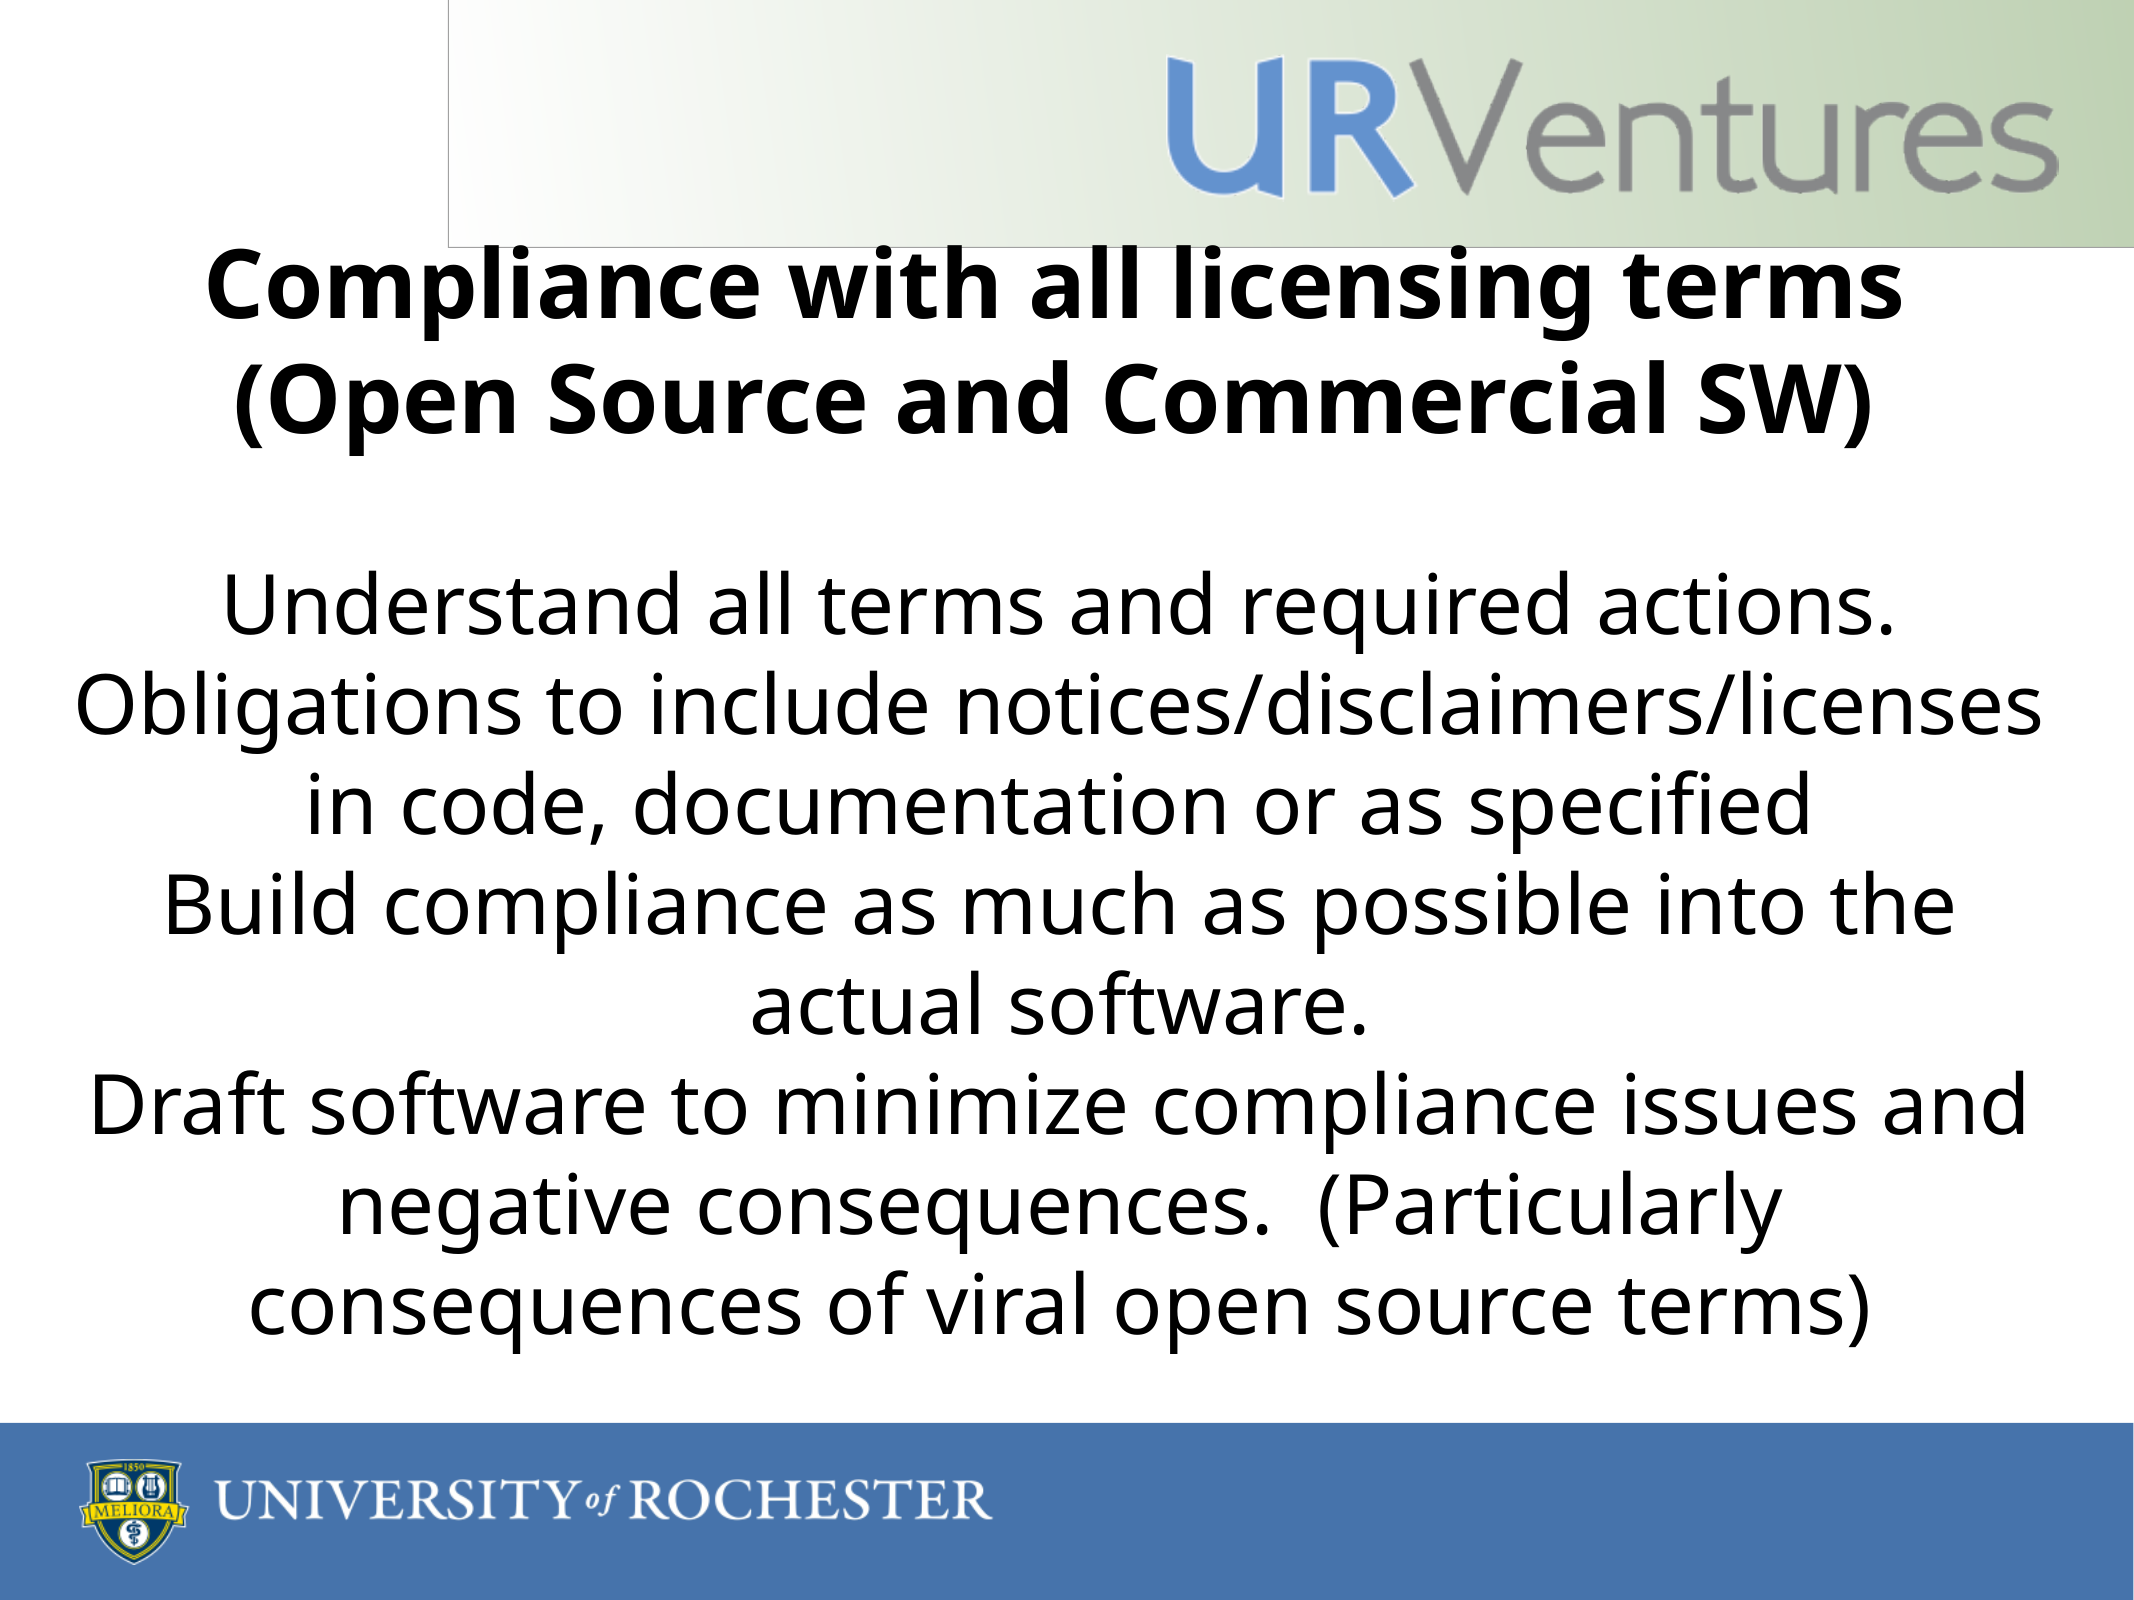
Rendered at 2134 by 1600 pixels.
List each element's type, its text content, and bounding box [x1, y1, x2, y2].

picture [1166, 54, 2059, 202]
list Understand all terms and required actions. Obligations to include notices/disclaimers/licenses in code, documentation or as specified Build compliance as much as possible into the actual software. Draft software to minimize compliance issues and negative consequences. (Particularly consequences of viral open source terms) [41, 540, 2080, 1600]
title Compliance with all licensing terms (Open Source and Commercial SW) [79, 212, 2030, 394]
